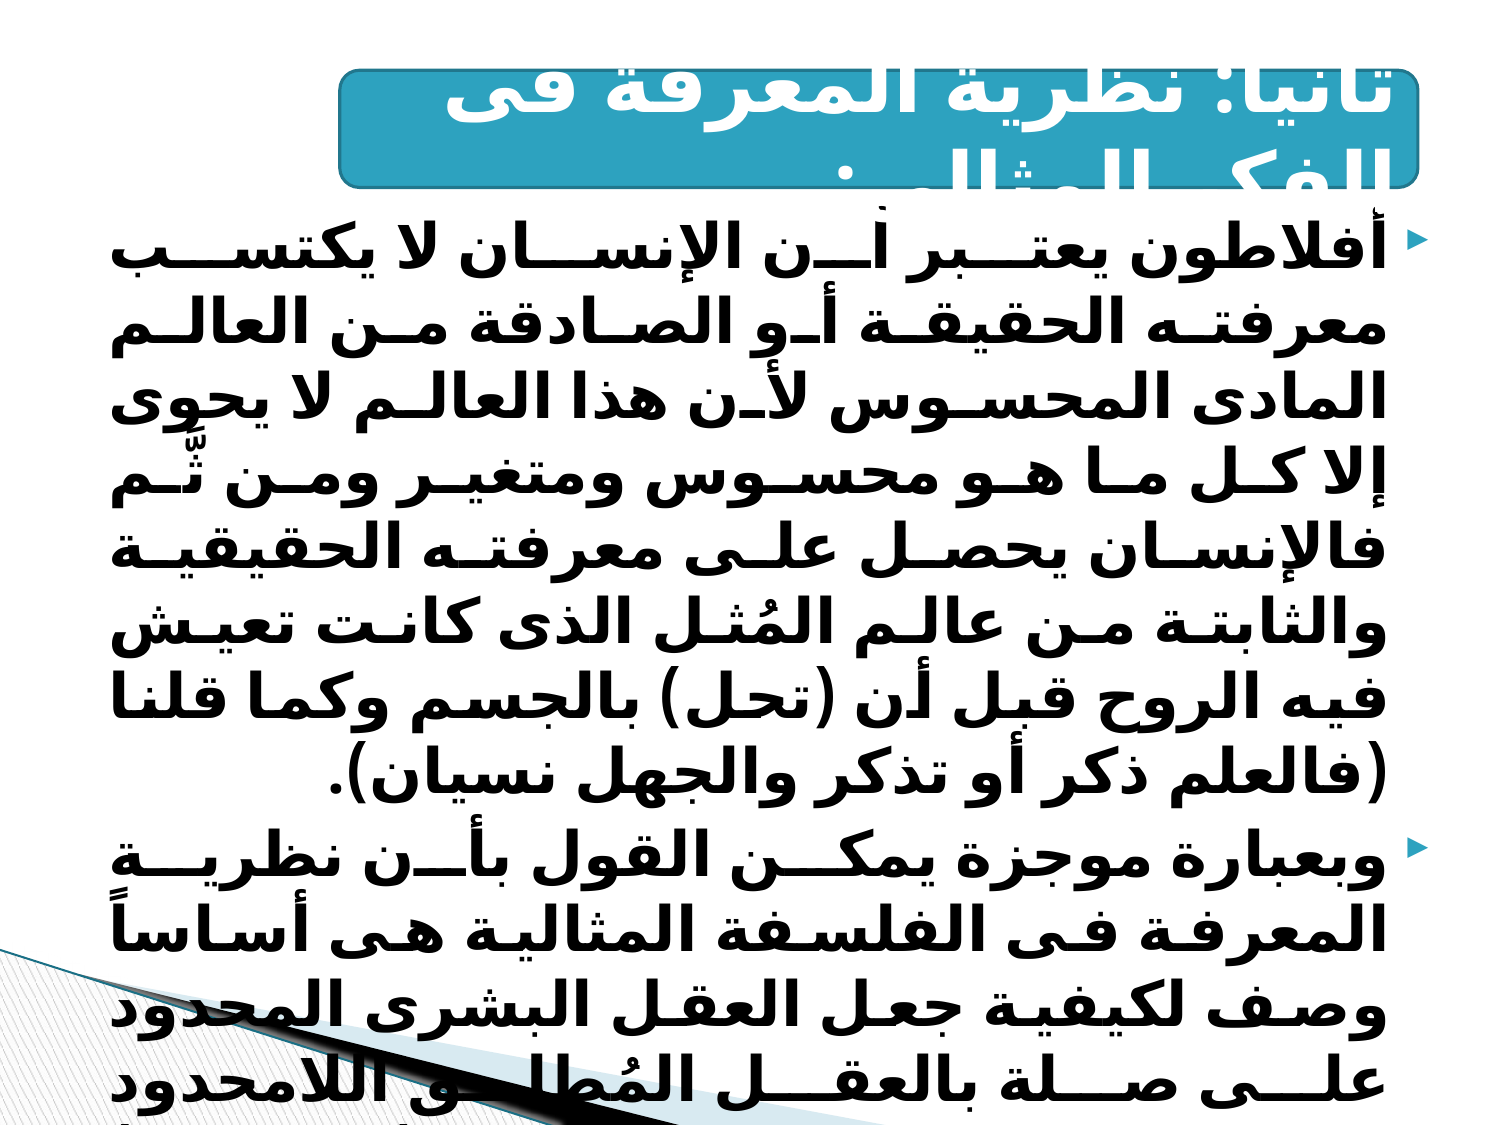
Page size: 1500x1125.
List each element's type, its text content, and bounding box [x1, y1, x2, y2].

text_box ثانياً: نظرية المعرفة فى الفكر المثالى: [338, 68, 1420, 190]
list أفلاطون يعتبر أن الإنسان لا يكتسب معرفته الحقيقة أو الصادقة من العالم المادى المحسوس لأن هذا العالم لا يحوى إلا كل ما هو محسوس ومتغير ومن ثَّم فالإنسان يحصل على معرفته الحقيقية والثابتة من عالم المُثل الذى كانت تعيش فيه الروح قبل أن (تحل) بالجسم وكما قلنا (فالعلم ذكر أو تذكر والجهل نسيان). وبعبارة موجزة يمكن القول بأن نظرية المعرفة فى الفلسفة المثالية هى أساساً وصف لكيفية جعل العقل البشرى المحدود على صلة بالعقل المُطلق اللامحدود وتكتسب المعرفة من خلال (التذكير) ويمكننا تنمية العقل من خلال دراسة الرياضيات والفلسفة وهى الطريق الحقيقى إلى المعرفة ولذا كتب أفلاطون على باب الأكاديمية (من لم يكن مهندساً فلا يدخل علينا). [93, 199, 1465, 645]
